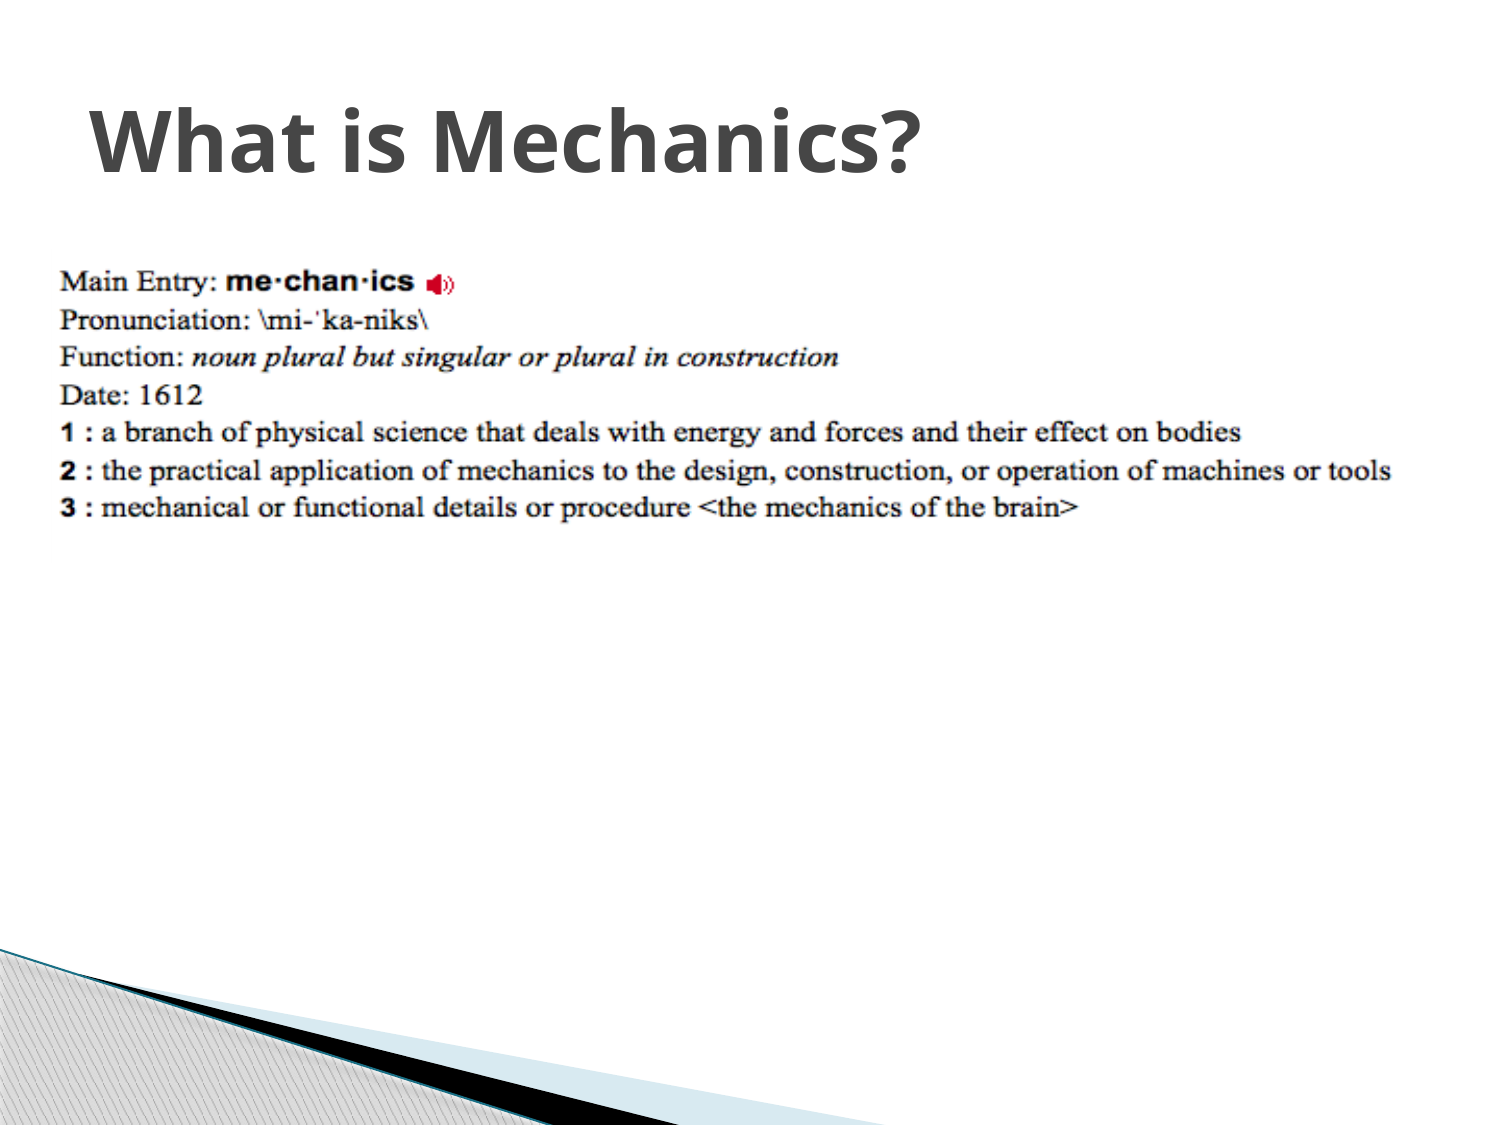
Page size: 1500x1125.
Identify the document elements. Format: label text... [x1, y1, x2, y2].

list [49, 249, 1432, 563]
title What is Mechanics? [75, 45, 1425, 233]
